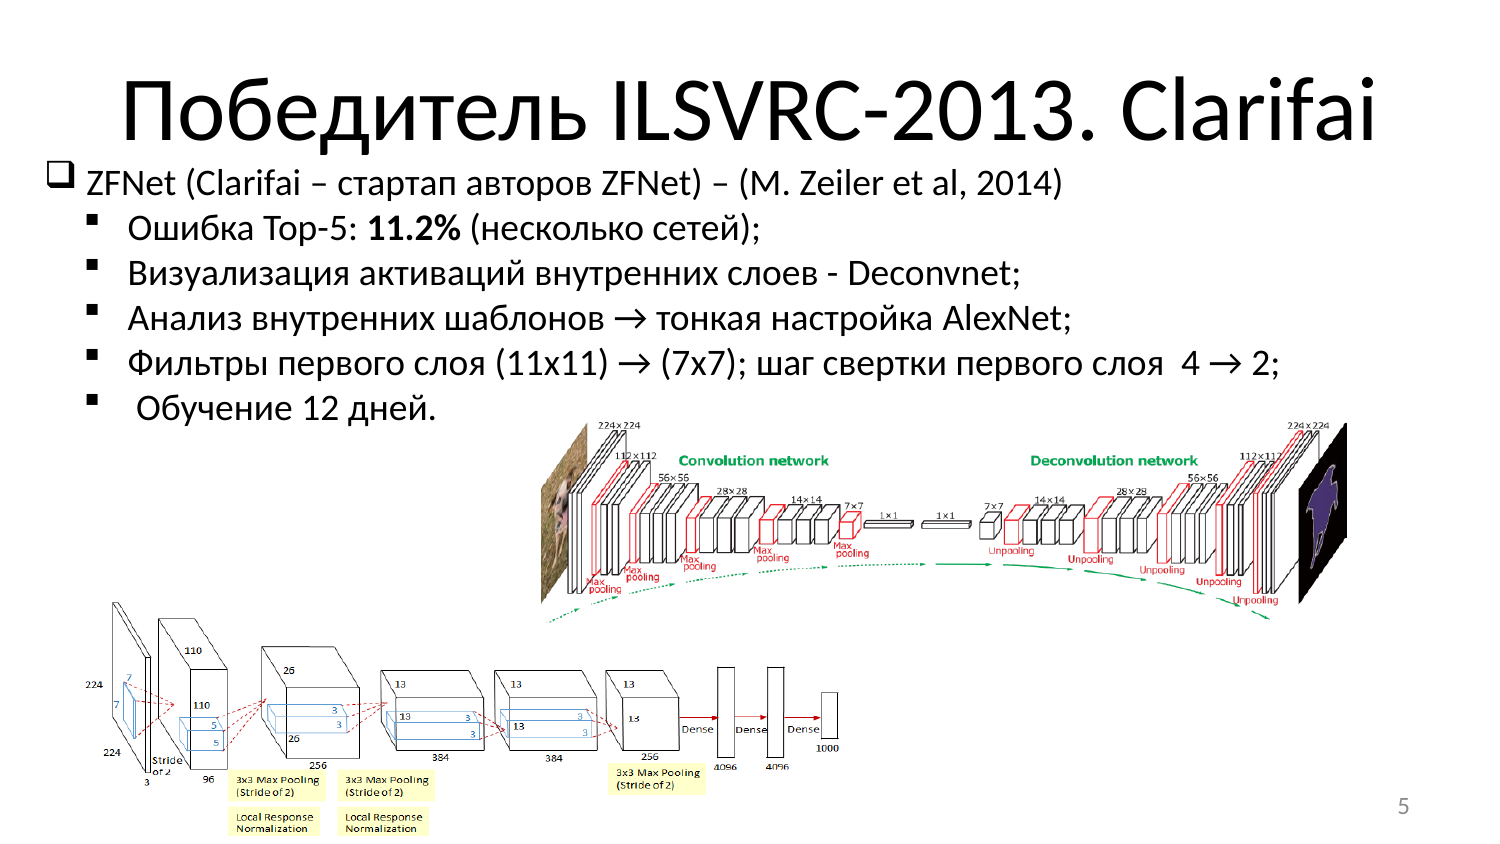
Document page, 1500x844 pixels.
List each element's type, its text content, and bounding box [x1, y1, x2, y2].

picture [84, 409, 1353, 836]
text_box [74, 33, 1425, 150]
slide_number 5 [1074, 782, 1425, 827]
text_box ZFNet (Clarifai – стартап авторов ZFNet) – (M. Zeiler et al, 2014) Ошибка Top-5: 11.2% (несколько сетей); Визуализация активаций внутренних слоев - Deconvnet; Анализ внутренних шаблонов → тонкая настройка AlexNet; Фильтры первого слоя (11х11) → (7х7); шаг свертки первого слоя 4 → 2; Обучение 12 дней. [29, 150, 1471, 435]
